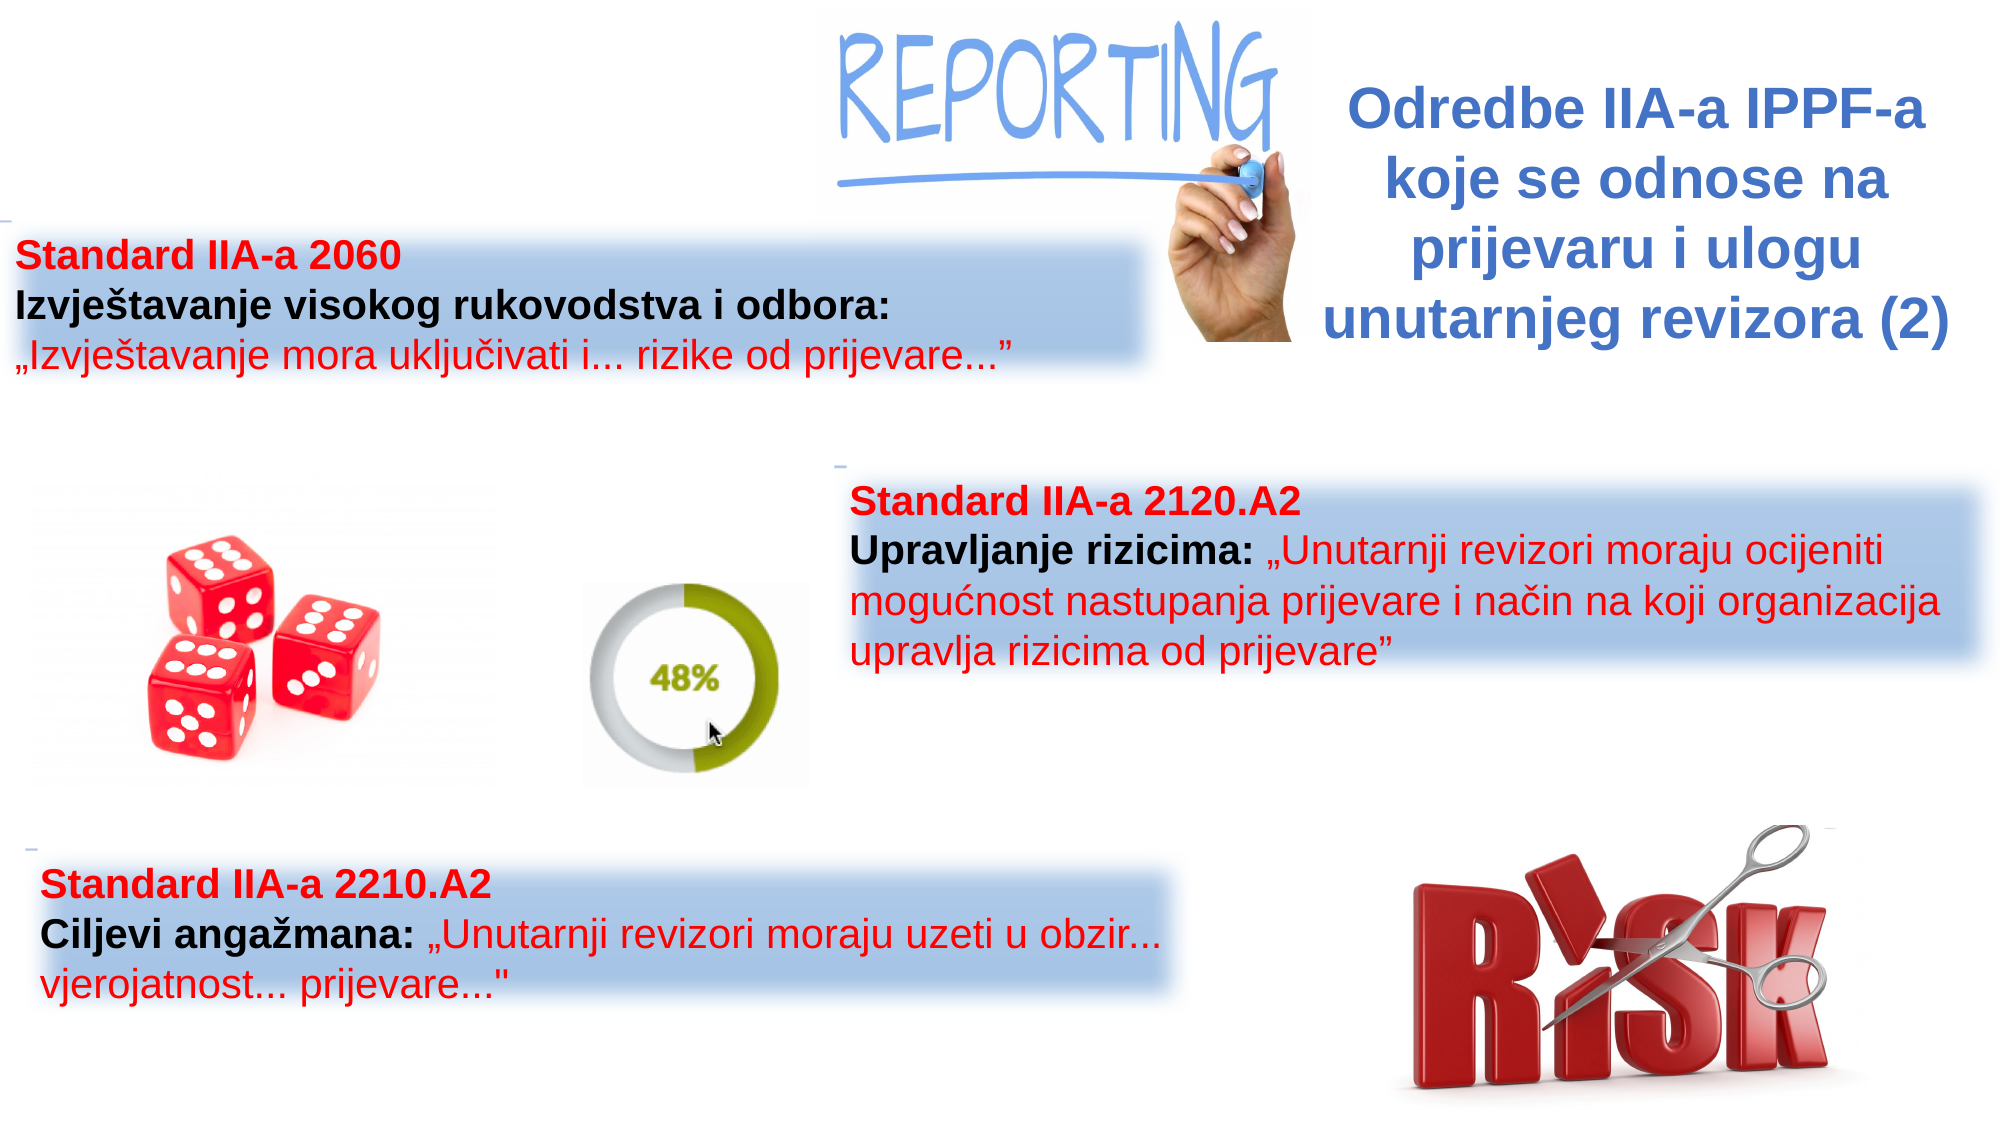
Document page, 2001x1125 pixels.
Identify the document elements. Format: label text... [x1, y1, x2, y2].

text_box Upravni odbor [60, 884, 1158, 981]
text_box Standard IIA-a 2120.A2 Upravljanje rizicima: „Unutarnji revizori moraju ocijeniti mogućnost nastupanja prijevare i način na koji organizacija upravlja rizicima od prijevare” [874, 505, 1962, 644]
text_box Komunikacija [870, 501, 1967, 648]
picture [30, 474, 498, 787]
text_box Standard IIA-a 2060 Izvještavanje visokog rukovodstva i odbora: „Izvještavanje mora uključivati i... rizike od prijevare...” [39, 260, 1128, 348]
picture [1352, 825, 1871, 1110]
picture [810, 8, 1311, 342]
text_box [34, 255, 1132, 352]
text_box Standard IIA-a 2210.A2 Ciljevi angažmana: „Unutarnji revizori moraju uzeti u obzir... vjerojatnost... prijevare..." [64, 889, 1153, 976]
picture [582, 582, 810, 787]
text_box Odredbe IIA-a IPPF-a koje se odnose na prijevaru i ulogu unutarnjeg revizora (2) [1273, 62, 2000, 358]
